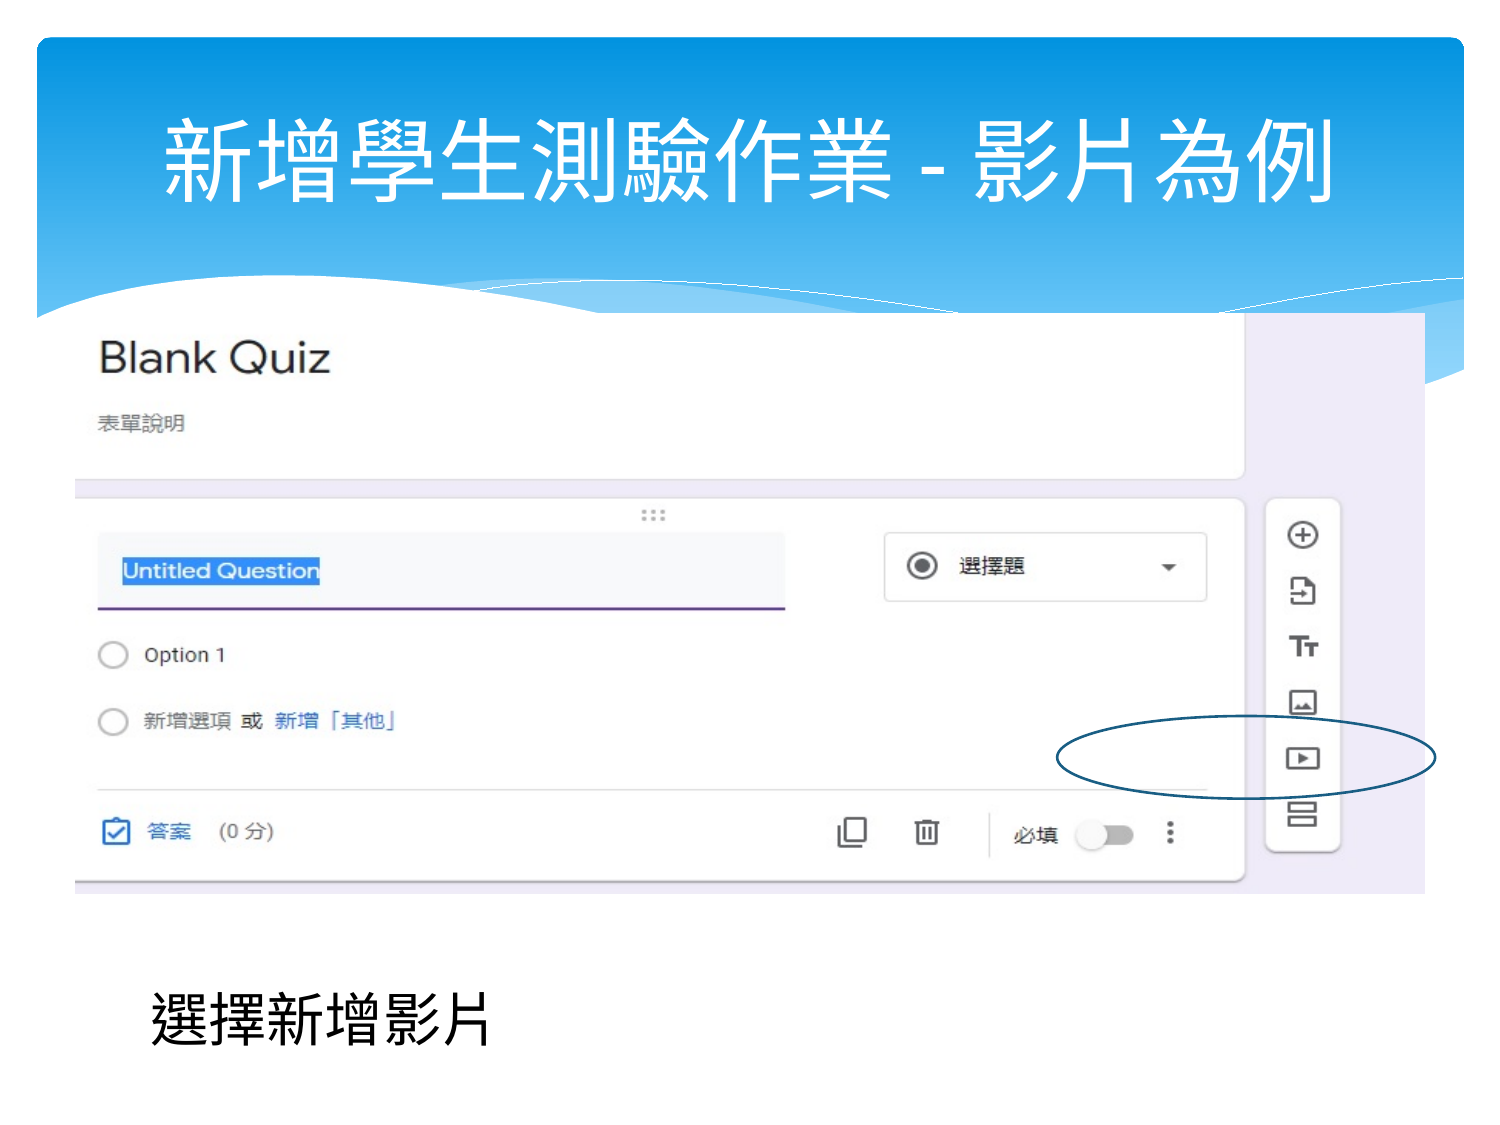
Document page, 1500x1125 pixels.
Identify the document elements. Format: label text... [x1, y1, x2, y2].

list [74, 312, 1426, 894]
title 新增學生測驗作業-影片為例 [75, 55, 1425, 261]
text_box [1431, 746, 1437, 768]
text_box 選擇新增影片 [135, 975, 1164, 1061]
